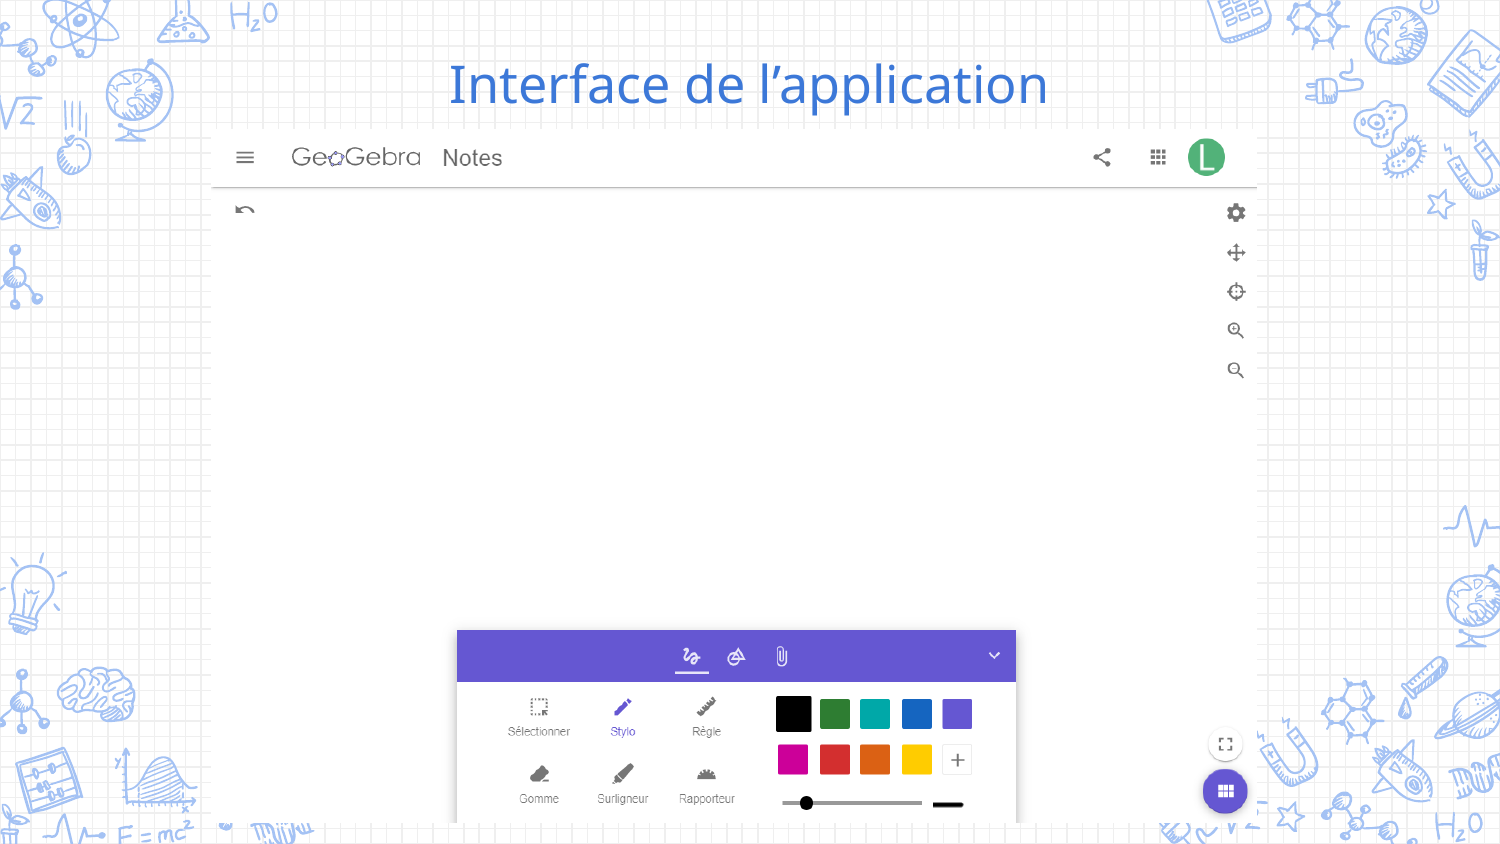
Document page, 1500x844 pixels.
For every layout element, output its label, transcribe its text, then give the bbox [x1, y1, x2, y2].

text_box Interface de l’application [306, 36, 1194, 128]
picture [211, 129, 1258, 823]
